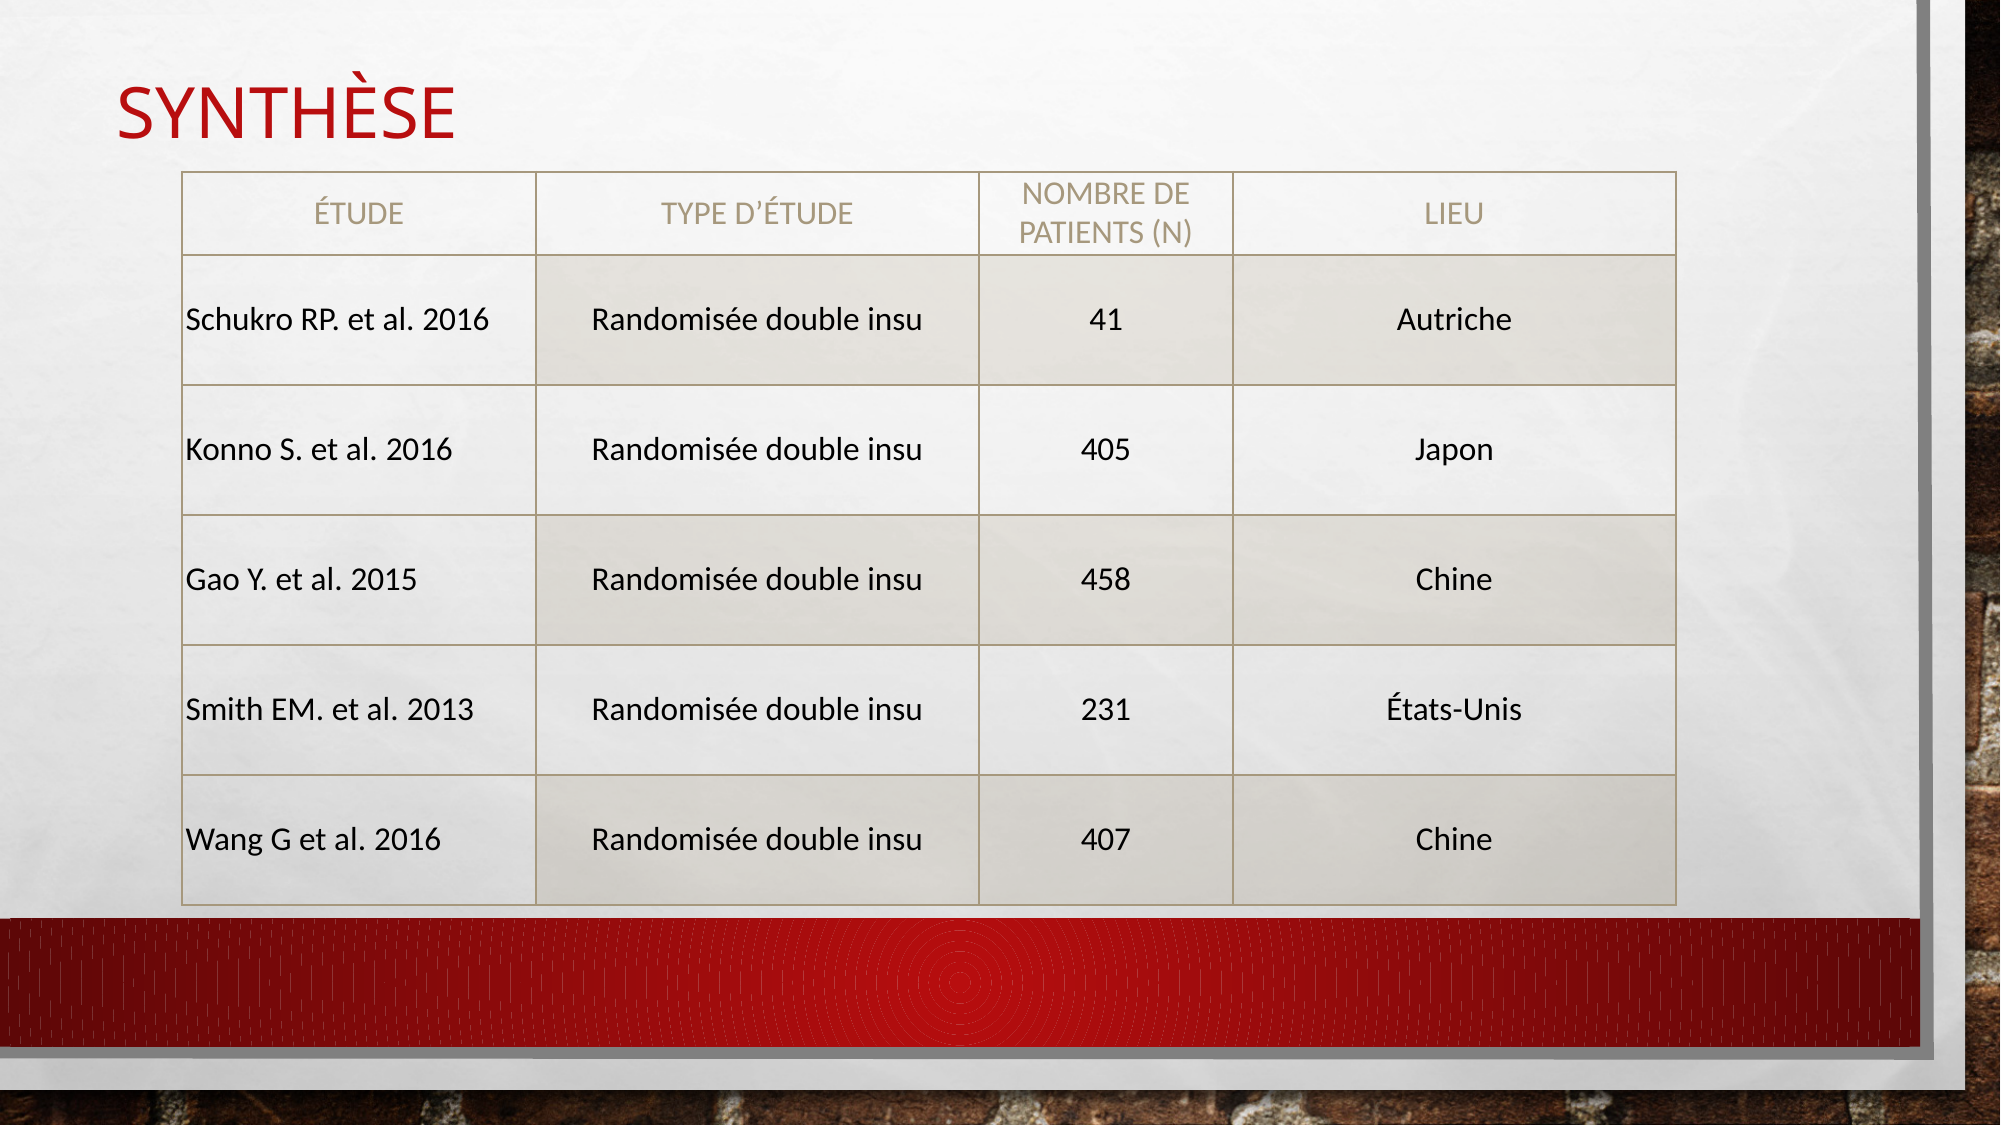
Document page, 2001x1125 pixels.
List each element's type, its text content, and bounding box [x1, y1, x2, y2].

table_cell Chine [1234, 776, 1675, 904]
picture [0, 0, 2000, 1125]
table_header ÉTUDE [183, 173, 535, 254]
table_cell Randomisée double insu [537, 516, 978, 644]
table_cell Randomisée double insu [537, 256, 978, 384]
table_cell 407 [980, 776, 1232, 904]
table_cell Schukro RP. et al. 2016 [183, 256, 535, 384]
table_cell Randomisée double insu [537, 646, 978, 774]
table_cell Chine [1234, 516, 1675, 644]
table_header TYPE D’ÉTUDE [537, 173, 978, 254]
table_cell 231 [980, 646, 1232, 774]
table_cell 41 [980, 256, 1232, 384]
table_cell Japon [1234, 386, 1675, 514]
table_cell Wang G et al. 2016 [183, 776, 535, 904]
table_cell Gao Y. et al. 2015 [183, 516, 535, 644]
table_header LIEU [1234, 173, 1675, 254]
table_cell États-Unis [1234, 646, 1675, 774]
table_cell Konno S. et al. 2016 [183, 386, 535, 514]
table_cell 405 [980, 386, 1232, 514]
table_header NOMBRE DE PATIENTS (N) [980, 173, 1232, 254]
table_cell Autriche [1234, 256, 1675, 384]
table_cell Randomisée double insu [537, 776, 978, 904]
title Synthèse [101, 21, 1808, 211]
table_cell Smith EM. et al. 2013 [183, 646, 535, 774]
table_cell Randomisée double insu [537, 386, 978, 514]
table_cell 458 [980, 516, 1232, 644]
